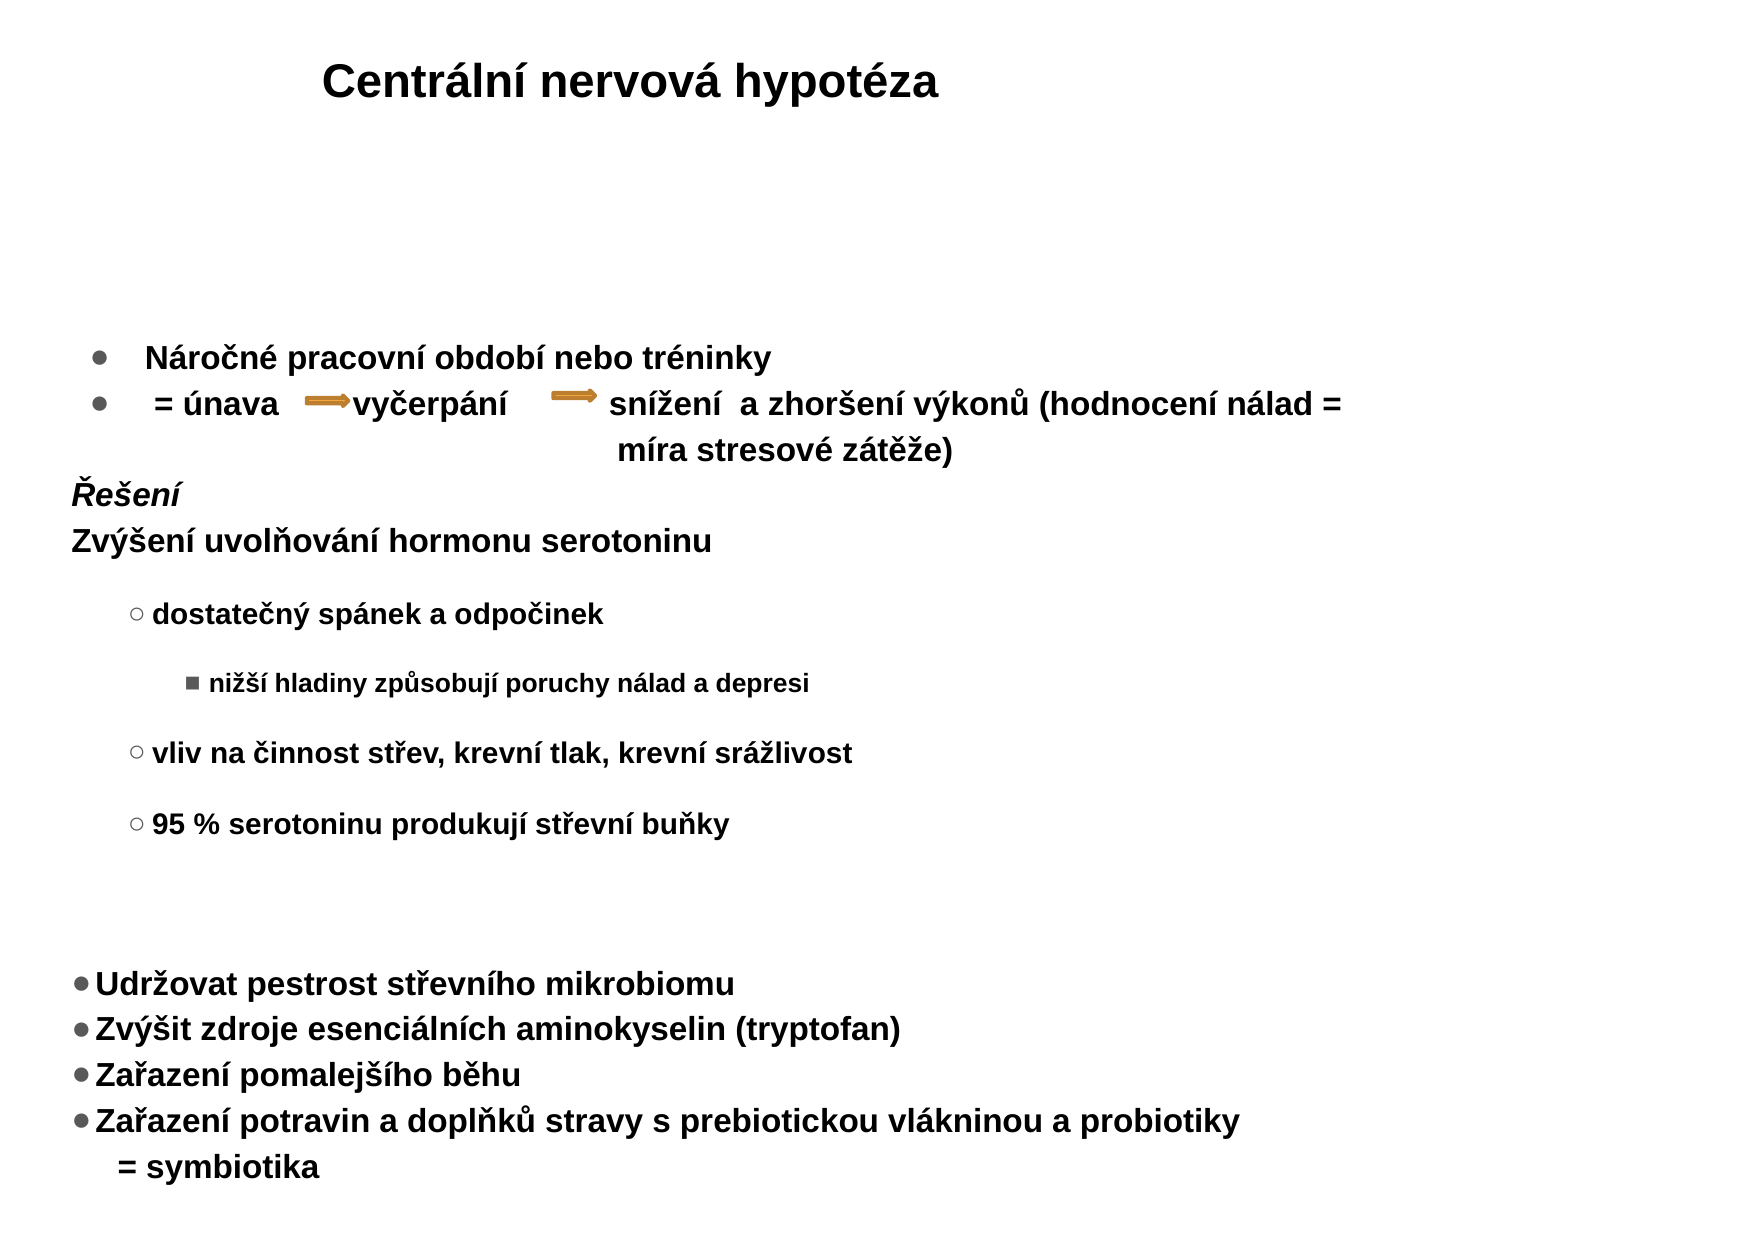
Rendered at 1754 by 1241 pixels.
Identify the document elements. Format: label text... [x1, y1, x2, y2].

title Centrální nervová hypotéza [306, 22, 1405, 123]
text_box [551, 388, 598, 403]
list Náročné pracovní období nebo tréninky = únava vyčerpání snížení a zhoršení výkonů (hodnocení nálad = míra stresové zátěže) Řešení Zvýšení uvolňování hormonu serotoninu dostatečný spánek a odpočinek nižší hladiny způsobují poruchy nálad a depresi vliv na činnost střev, krevní tlak, krevní srážlivost 95 % serotoninu produkují střevní buňky Udržovat pestrost střevního mikrobiomu Zvýšit zdroje esenciálních aminokyselin (tryptofan) Zařazení pomalejšího běhu Zařazení potravin a doplňků stravy s prebiotickou vlákninou a probiotiky = symbiotika [56, 315, 1688, 1202]
text_box [304, 393, 351, 408]
